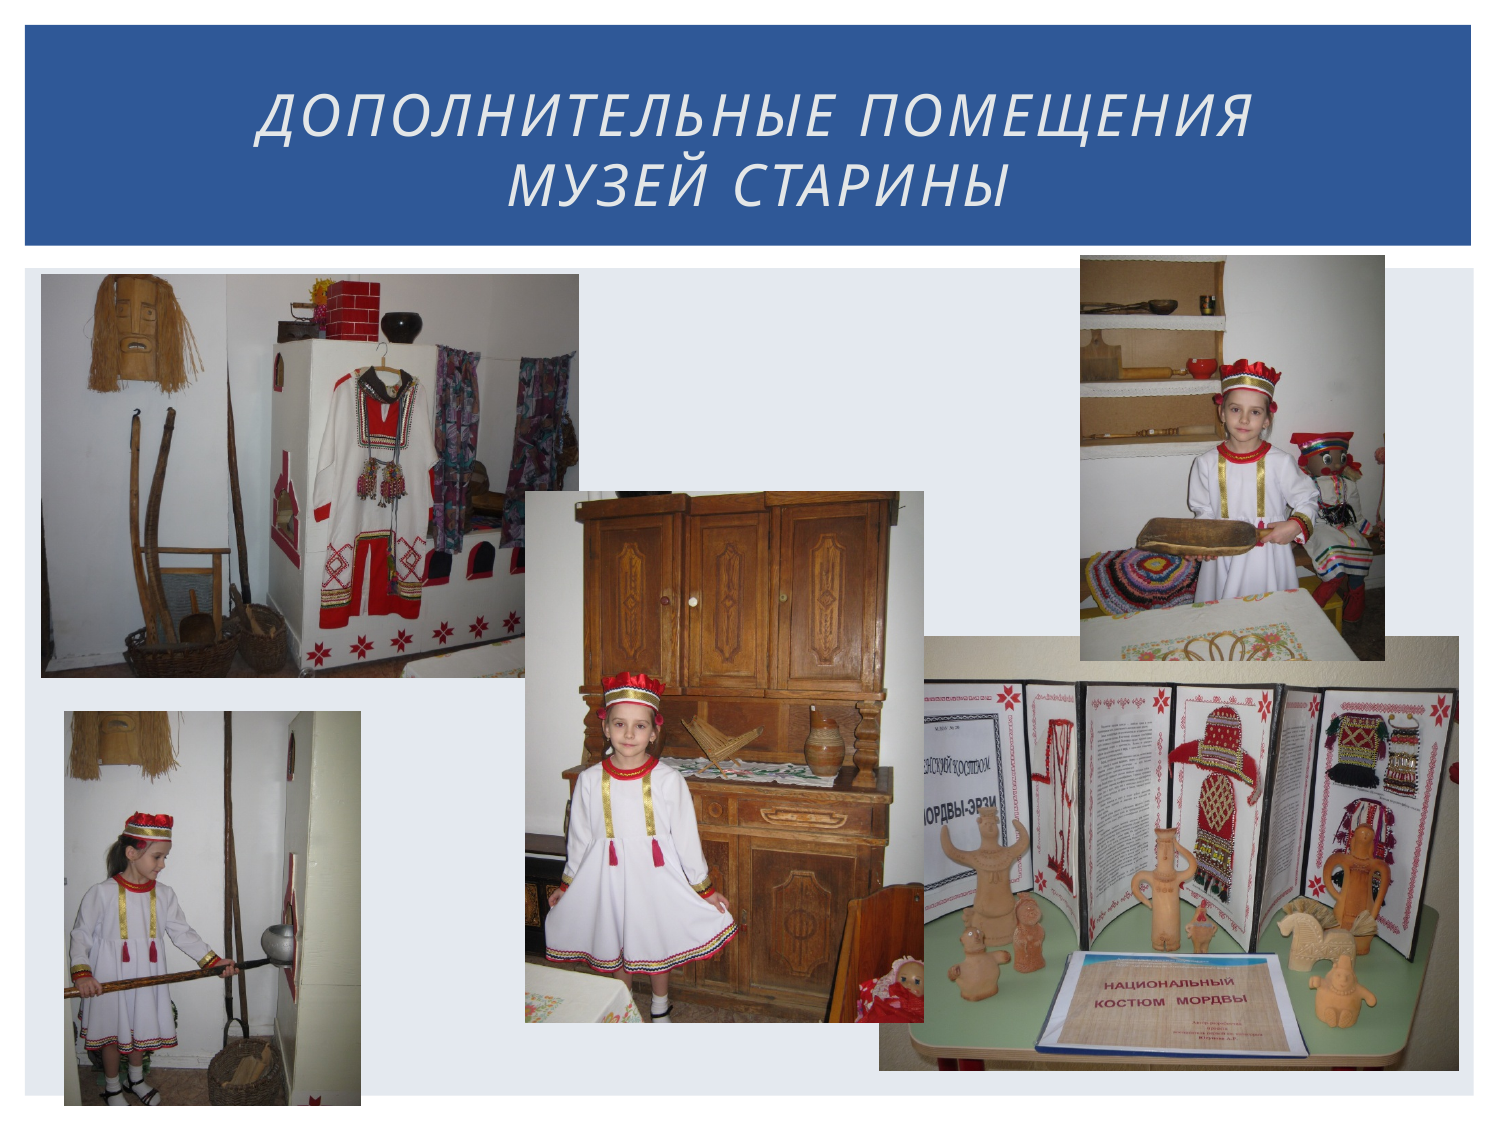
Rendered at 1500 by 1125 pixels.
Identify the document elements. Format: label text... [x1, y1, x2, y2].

title Дополнительные помещения музей старины [118, 22, 1398, 274]
picture [40, 254, 1459, 1072]
picture [64, 711, 361, 1106]
